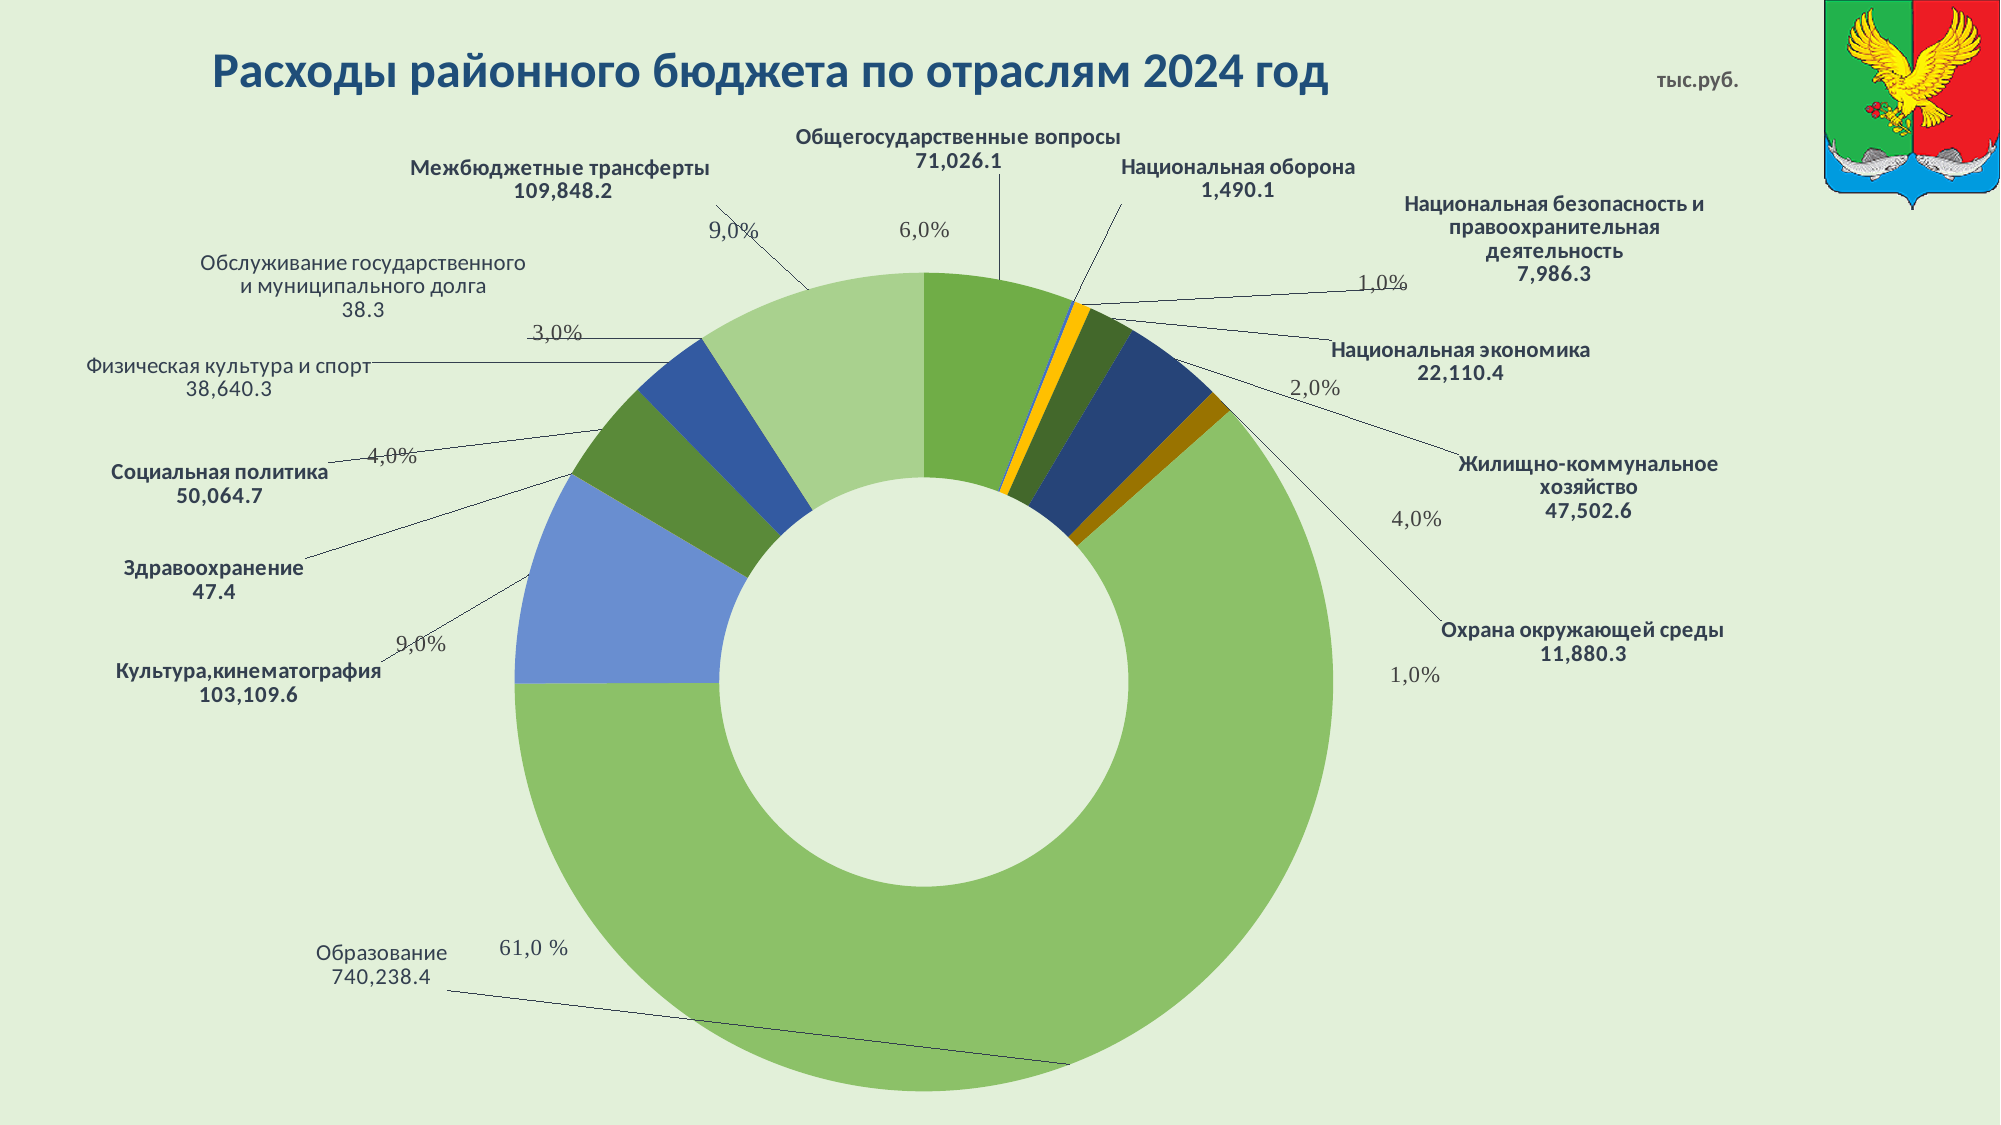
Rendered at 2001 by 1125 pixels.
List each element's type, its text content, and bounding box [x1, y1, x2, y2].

picture [1824, 142, 2000, 210]
chart [82, 104, 1753, 1093]
text_box Расходы районного бюджета по отраслям 2024 год тыс.руб. [134, 30, 1818, 105]
picture [1824, 0, 2000, 181]
